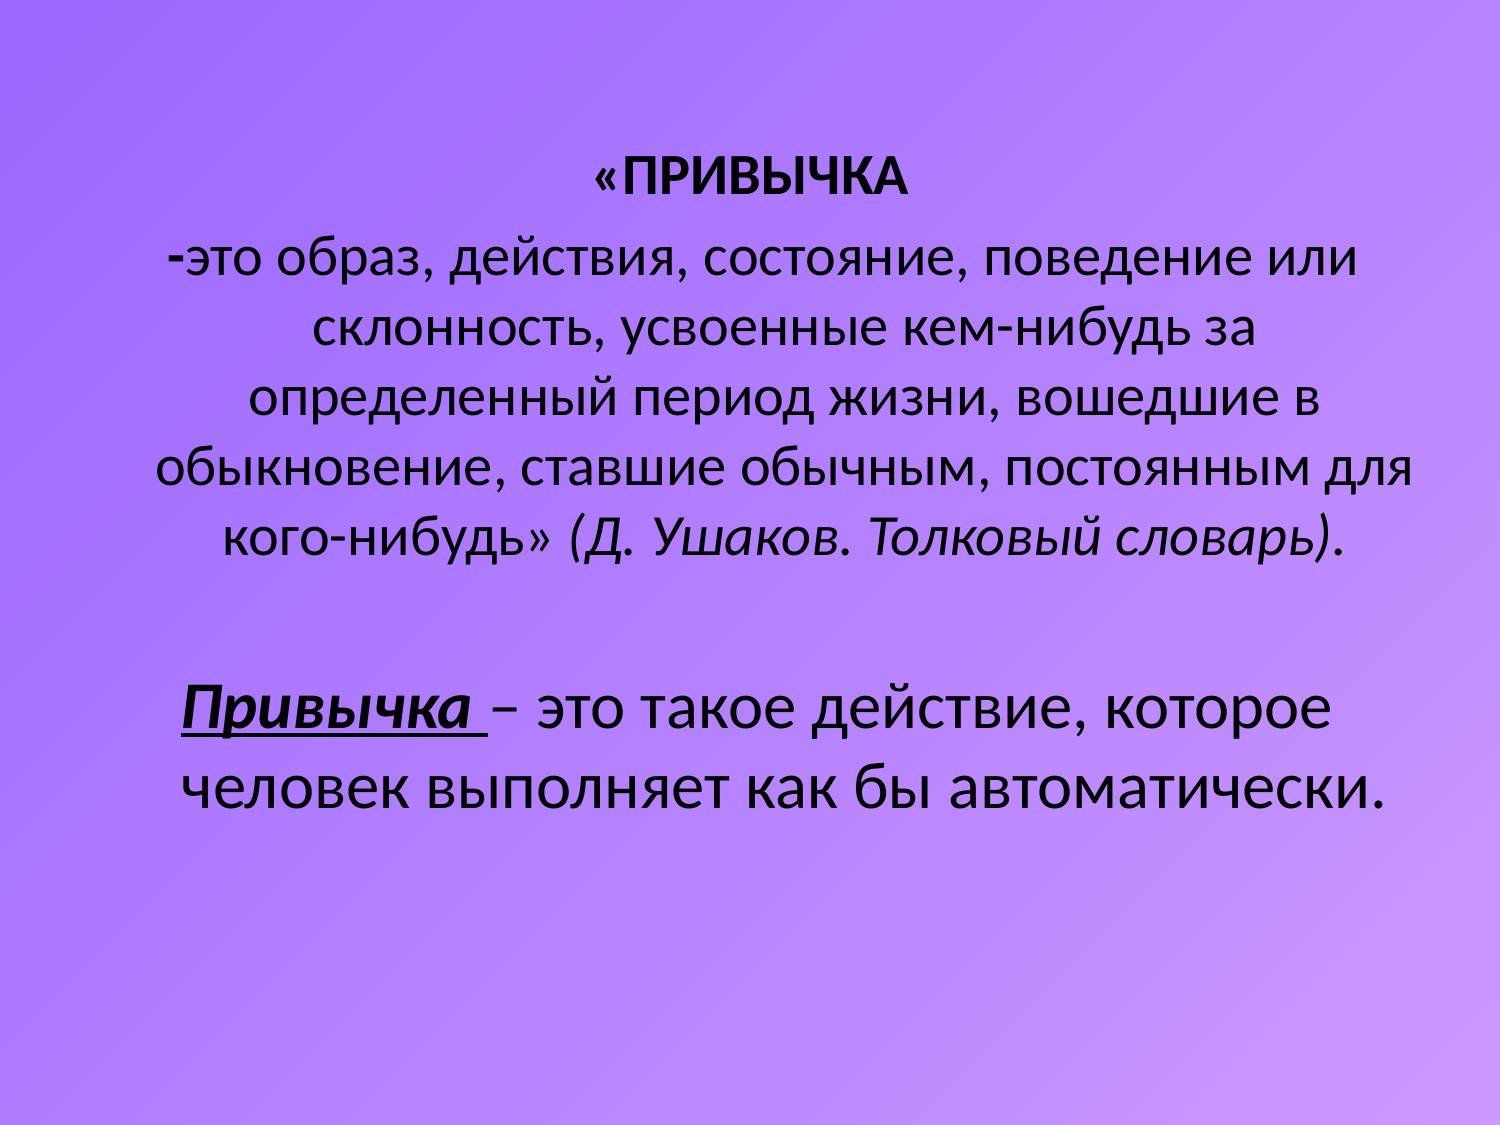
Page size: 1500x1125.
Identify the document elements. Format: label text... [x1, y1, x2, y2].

list «ПРИВЫЧКА -это образ, действия, состояние, поведение или склонность, усвоенные кем-нибудь за определенный период жизни, вошедшие в обыкновение, ставшие обычным, постоянным для кого-нибудь» (Д. Ушаков. Толковый словарь). Привычка – это такое действие, которое человек выполняет как бы автоматически. [82, 46, 1432, 1067]
